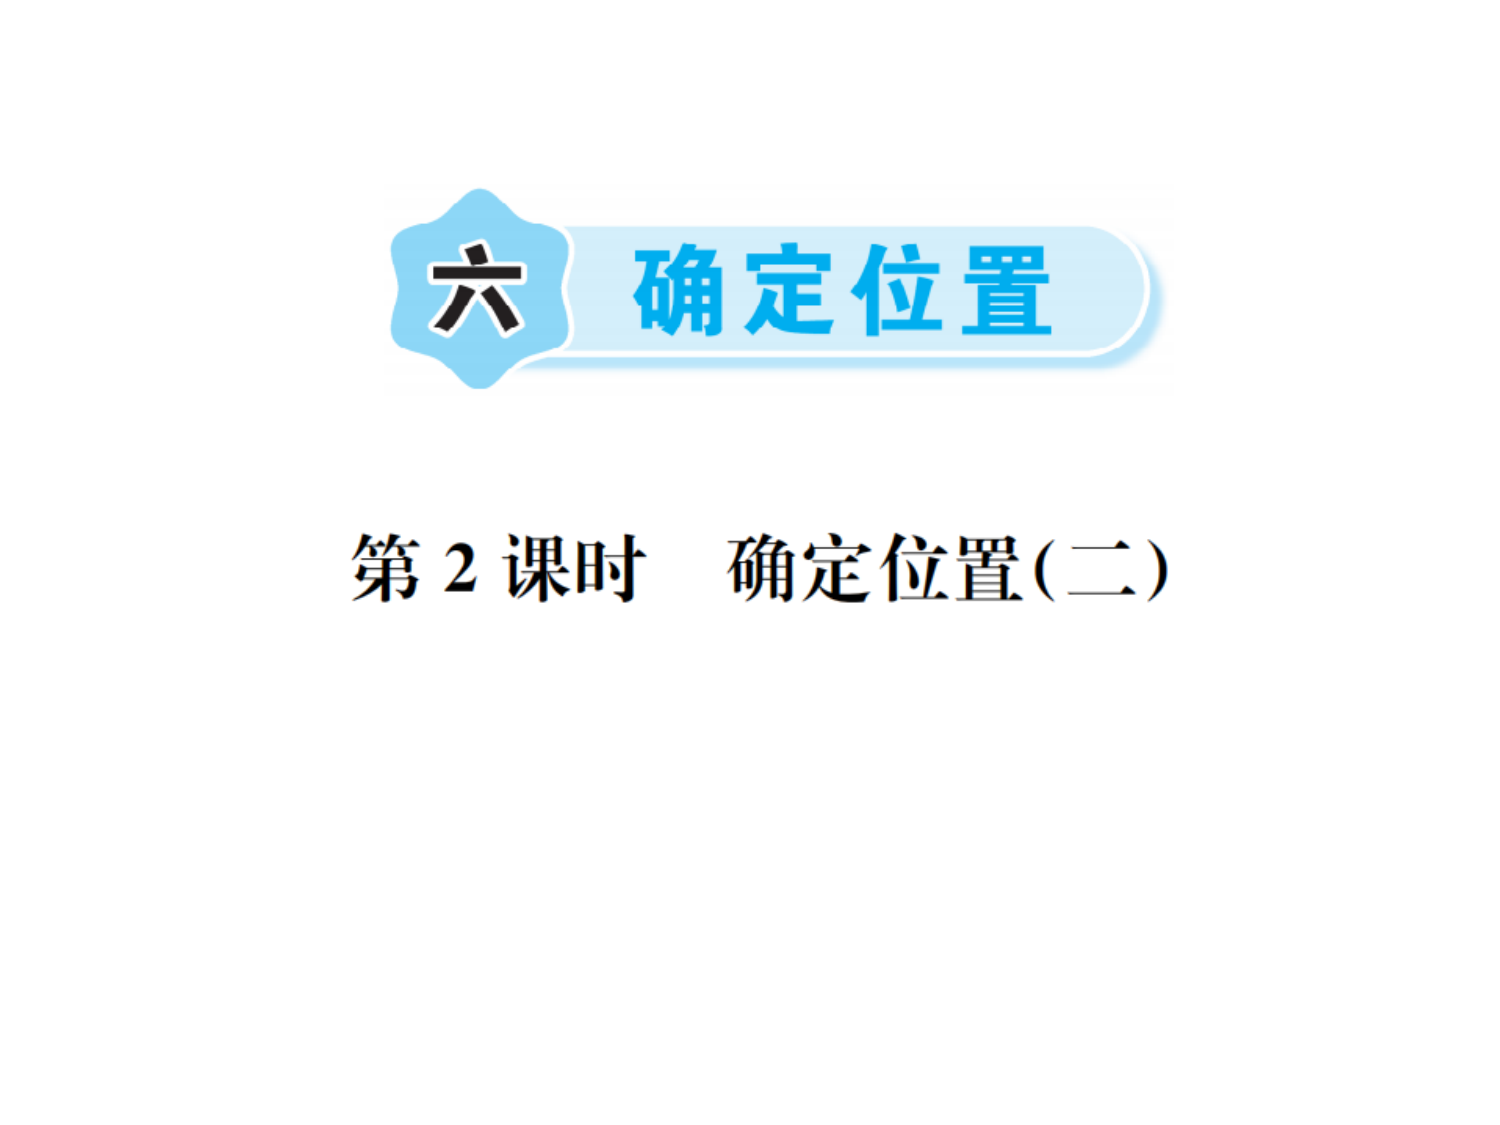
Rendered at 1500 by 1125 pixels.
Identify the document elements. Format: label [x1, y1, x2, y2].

picture [321, 508, 1179, 617]
picture [360, 172, 1183, 408]
